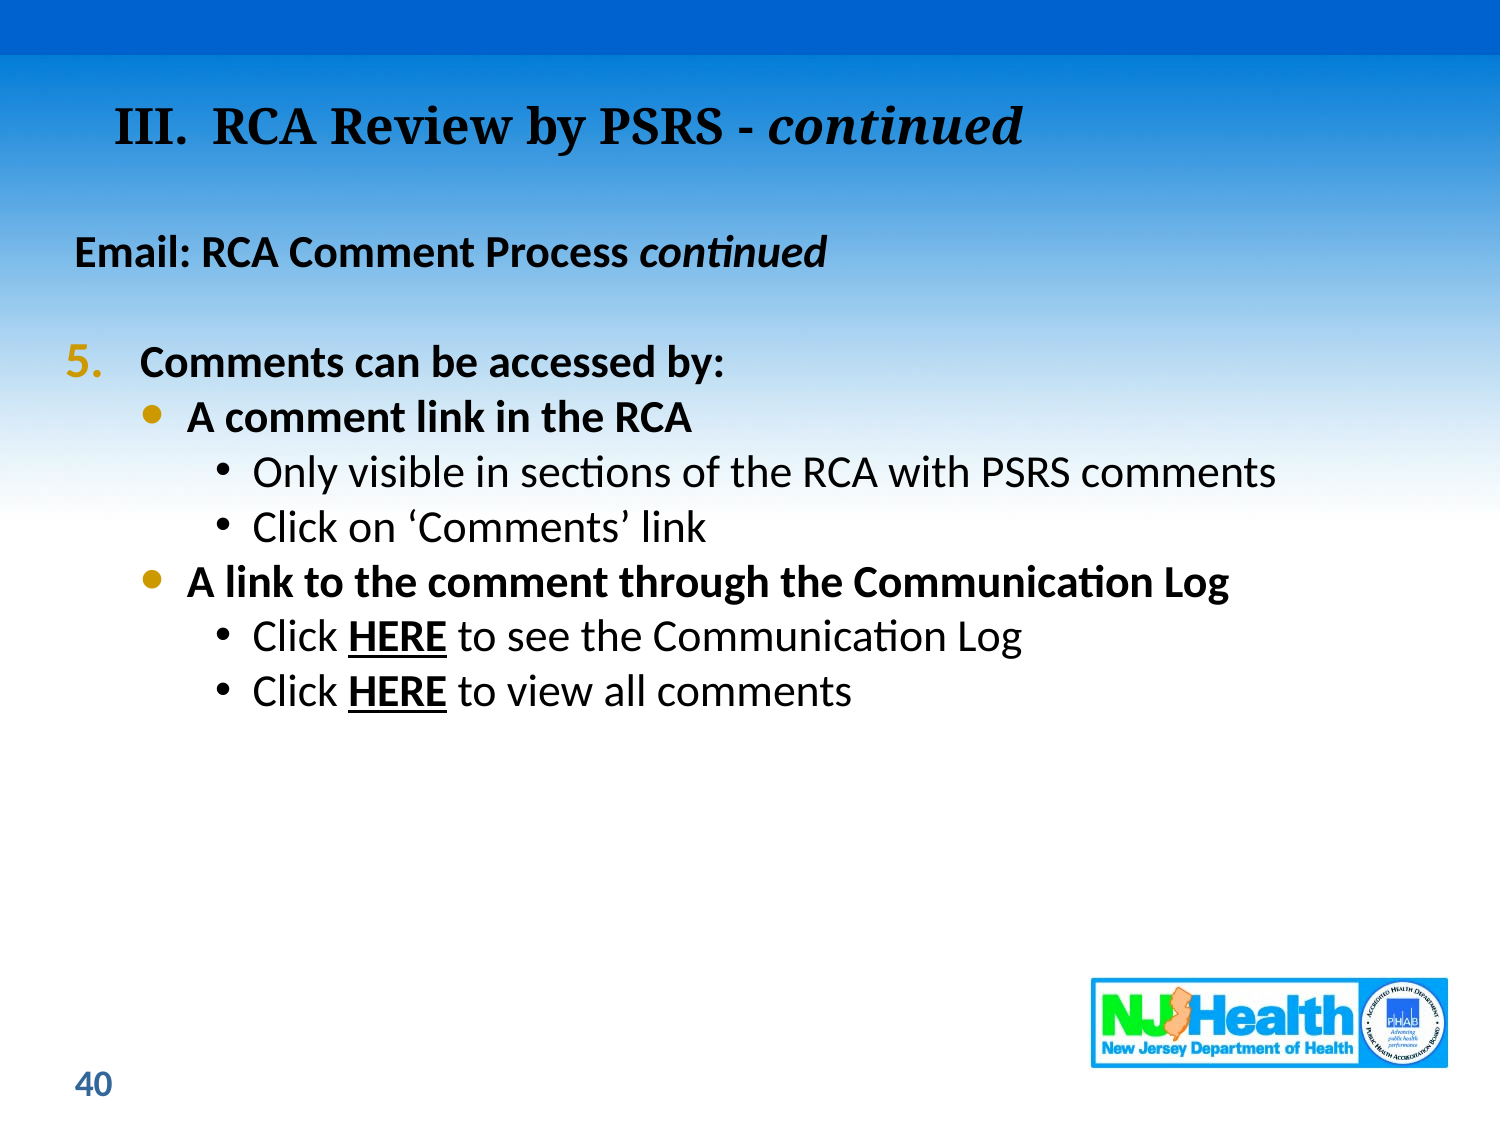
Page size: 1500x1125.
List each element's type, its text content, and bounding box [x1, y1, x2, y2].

picture [0, 0, 1500, 1125]
list Email: RCA Comment Process continued Comments can be accessed by: A comment link in the RCA Only visible in sections of the RCA with PSRS comments Click on ‘Comments’ link A link to the comment through the Communication Log Click HERE to see the Communication Log Click HERE to view all comments [50, 213, 1450, 912]
text_box RCA Review by PSRS - continued [99, 87, 1388, 283]
